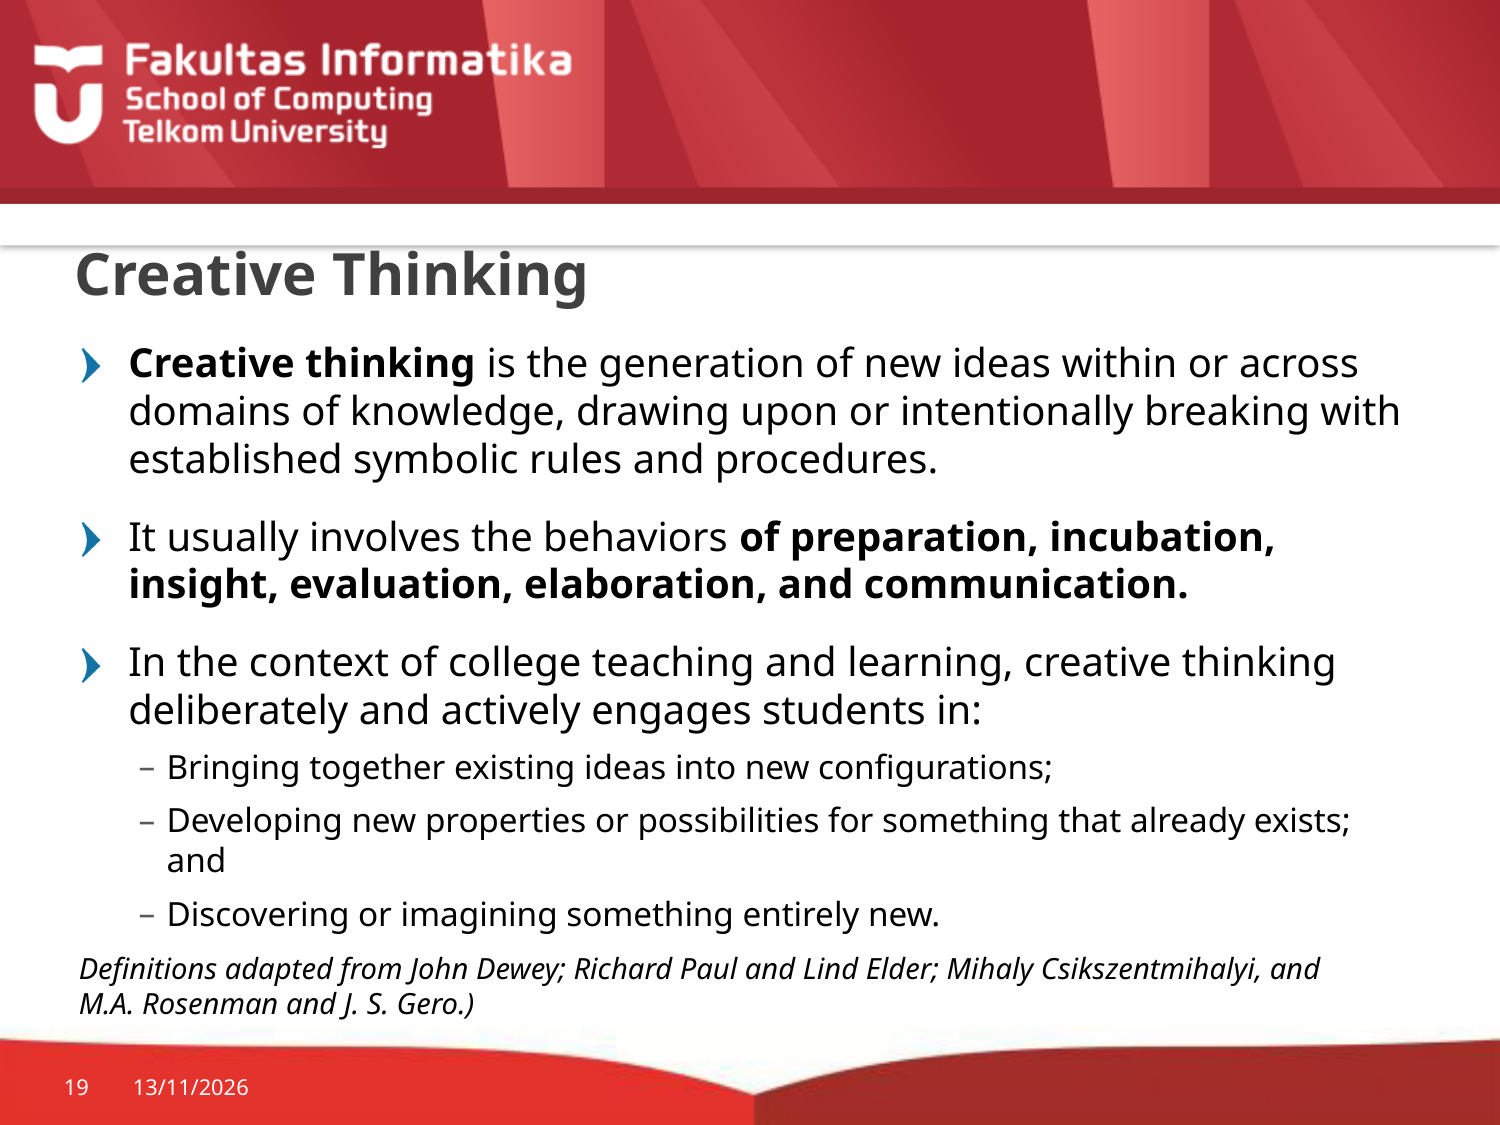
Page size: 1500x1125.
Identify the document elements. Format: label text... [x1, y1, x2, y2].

picture [75, 337, 104, 385]
text_box Definitions adapted from John Dewey; Richard Paul and Lind Elder; Mihaly Csikszentmihalyi, and M.A. Rosenman and J. S. Gero.) [63, 943, 1381, 1028]
list Creative thinking is the generation of new ideas within or across domains of knowledge, drawing upon or intentionally breaking with established symbolic rules and procedures. It usually involves the behaviors of preparation, incubation, insight, evaluation, elaboration, and communication. In the context of college teaching and learning, creative thinking deliberately and actively engages students in: Bringing together existing ideas into new configurations; Developing new properties or possibilities for something that already exists; and Discovering or imagining something entirely new. [60, 329, 1426, 944]
picture [0, 0, 1500, 203]
slide_number 19 [63, 1058, 123, 1119]
picture [75, 637, 104, 685]
picture [75, 511, 104, 559]
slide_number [132, 1058, 403, 1119]
title Creative Thinking [59, 219, 1426, 325]
picture [0, 1024, 1500, 1125]
